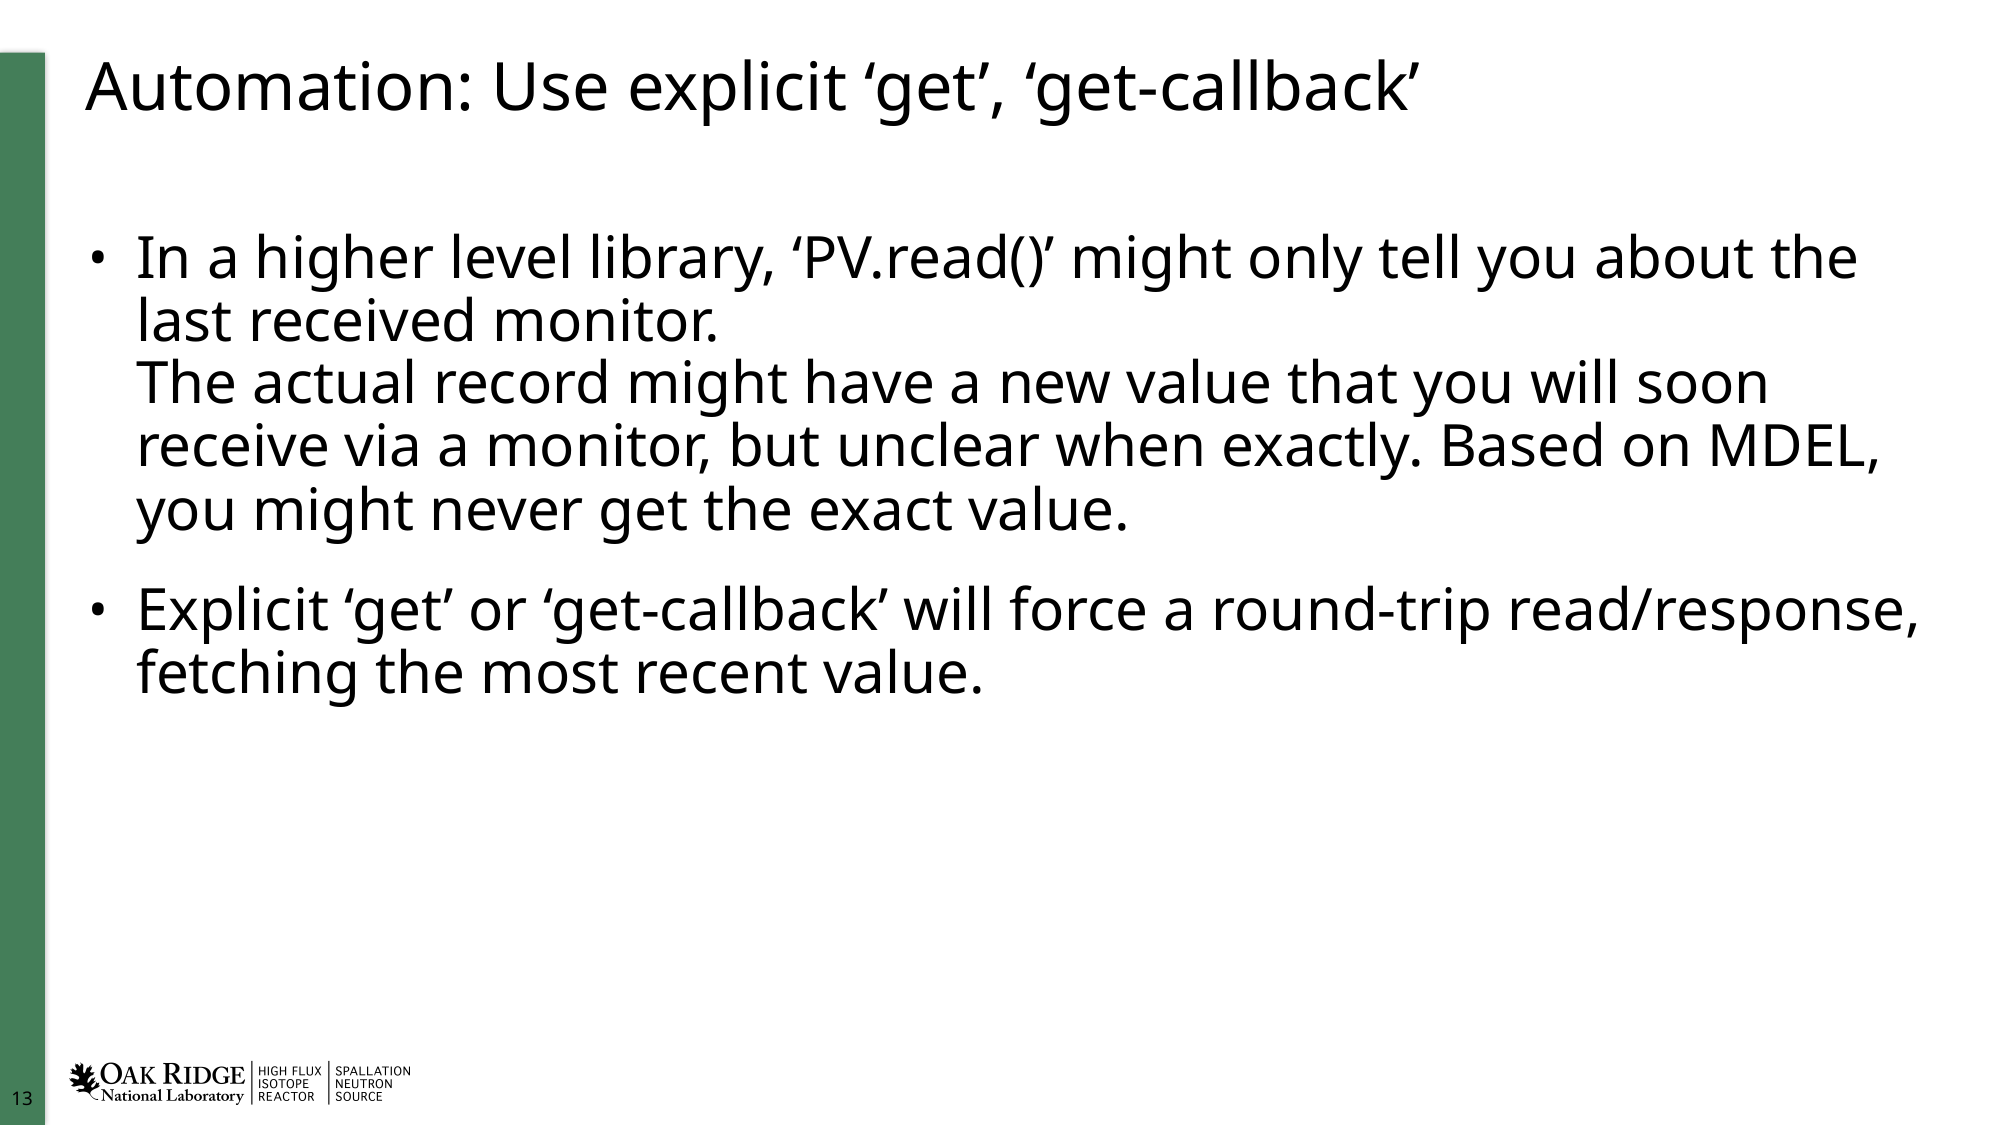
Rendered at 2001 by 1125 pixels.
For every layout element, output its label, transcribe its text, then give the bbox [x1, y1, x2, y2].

title Automation: Use explicit ‘get’, ‘get-callback’ [70, 44, 1946, 134]
list In a higher level library, ‘PV.read()’ might only tell you about the last received monitor. The actual record might have a new value that you will soon receive via a monitor, but unclear when exactly. Based on MDEL, you might never get the exact value. Explicit ‘get’ or ‘get-callback’ will force a round-trip read/response, fetching the most recent value. [73, 220, 1949, 936]
picture [66, 1058, 413, 1108]
